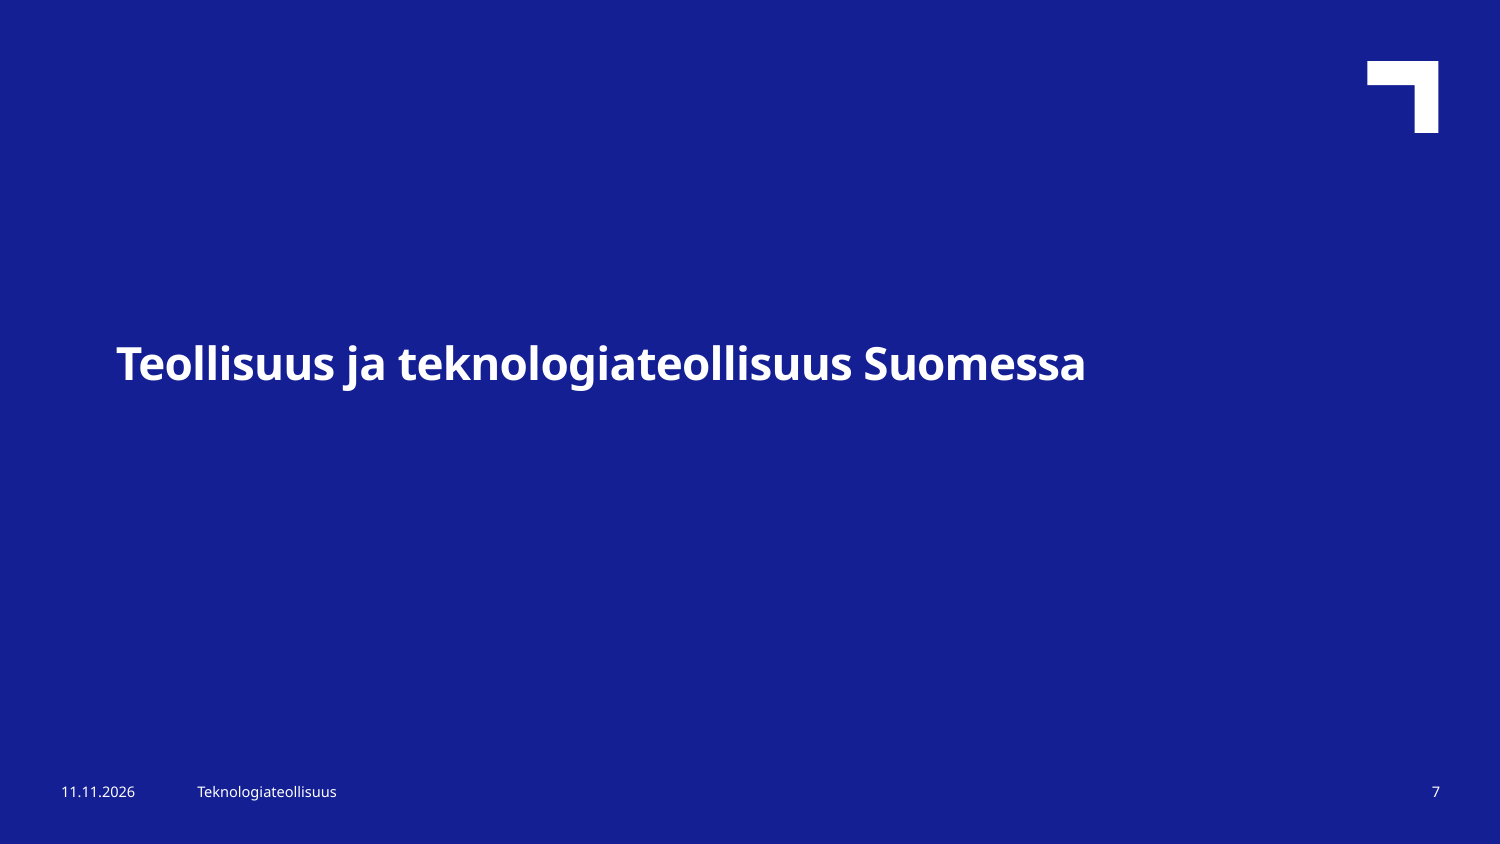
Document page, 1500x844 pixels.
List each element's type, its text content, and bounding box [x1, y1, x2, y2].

list Teollisuus ja teknologiateollisuus Suomessa [99, 327, 1401, 801]
footer Teknologiateollisuus [182, 775, 395, 803]
slide_number 7 [1313, 775, 1456, 803]
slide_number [46, 775, 182, 803]
